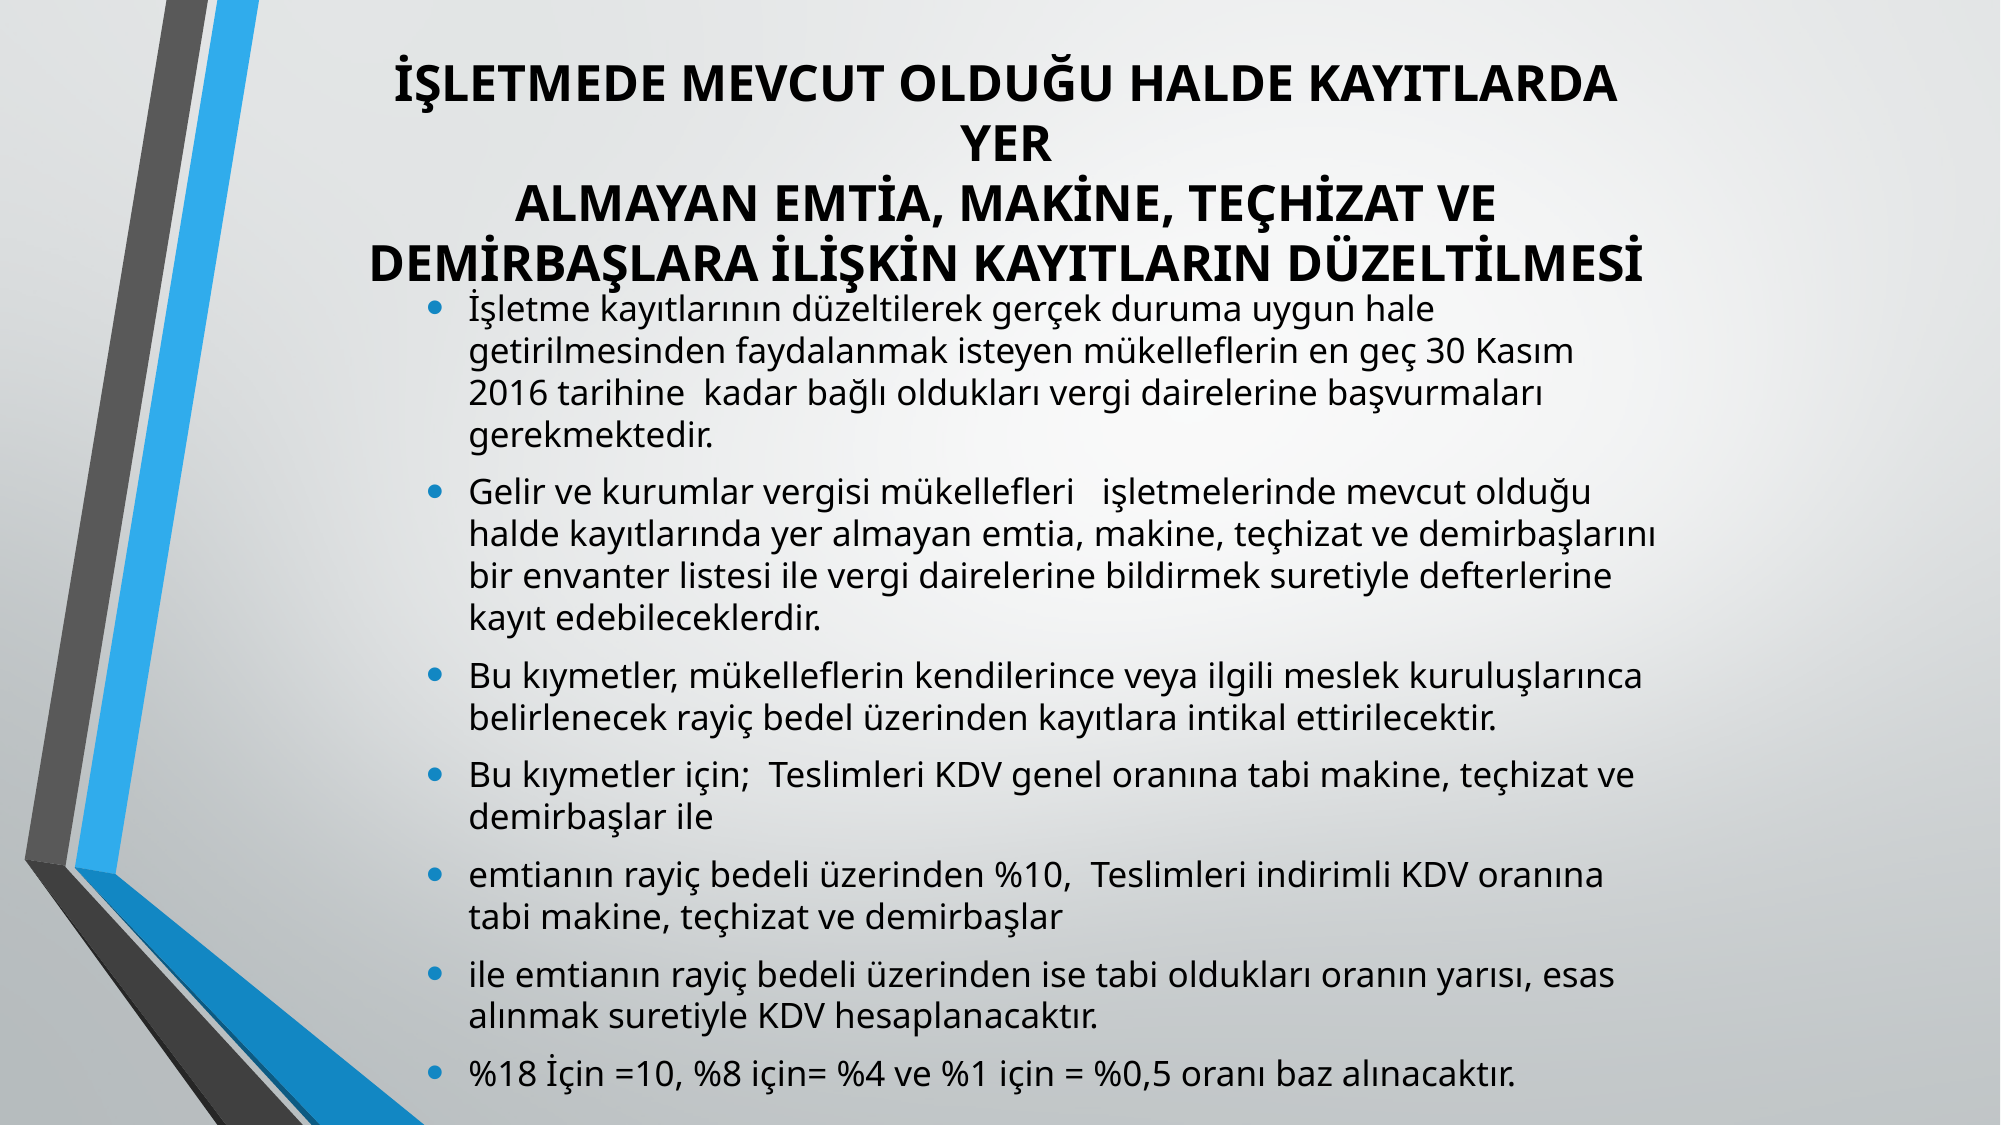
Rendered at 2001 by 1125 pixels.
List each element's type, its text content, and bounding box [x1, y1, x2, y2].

list İşletme kayıtlarının düzeltilerek gerçek duruma uygun hale getirilmesinden faydalanmak isteyen mükelleflerin en geç 30 Kasım 2016 tarihine kadar bağlı oldukları vergi dairelerine başvurmaları gerekmektedir. Gelir ve kurumlar vergisi mükellefleri işletmelerinde mevcut olduğu halde kayıtlarında yer almayan emtia, makine, teçhizat ve demirbaşlarını bir envanter listesi ile vergi dairelerine bildirmek suretiyle defterlerine kayıt edebileceklerdir. Bu kıymetler, mükelleflerin kendilerince veya ilgili meslek kuruluşlarınca belirlenecek rayiç bedel üzerinden kayıtlara intikal ettirilecektir. Bu kıymetler için; Teslimleri KDV genel oranına tabi makine, teçhizat ve demirbaşlar ile emtianın rayiç bedeli üzerinden %10, Teslimleri indirimli KDV oranına tabi makine, teçhizat ve demirbaşlar ile emtianın rayiç bedeli üzerinden ise tabi oldukları oranın yarısı, esas alınmak suretiyle KDV hesaplanacaktır. %18 İçin =10, %8 için= %4 ve %1 için = %0,5 oranı baz alınacaktır. [411, 278, 1675, 1125]
title İŞLETMEDE MEVCUT OLDUĞU HALDE KAYITLARDA YER ALMAYAN EMTİA, MAKİNE, TEÇHİZAT VE DEMİRBAŞLARA İLİŞKİN KAYITLARIN DÜZELTİLMESİ [338, 75, 1675, 268]
